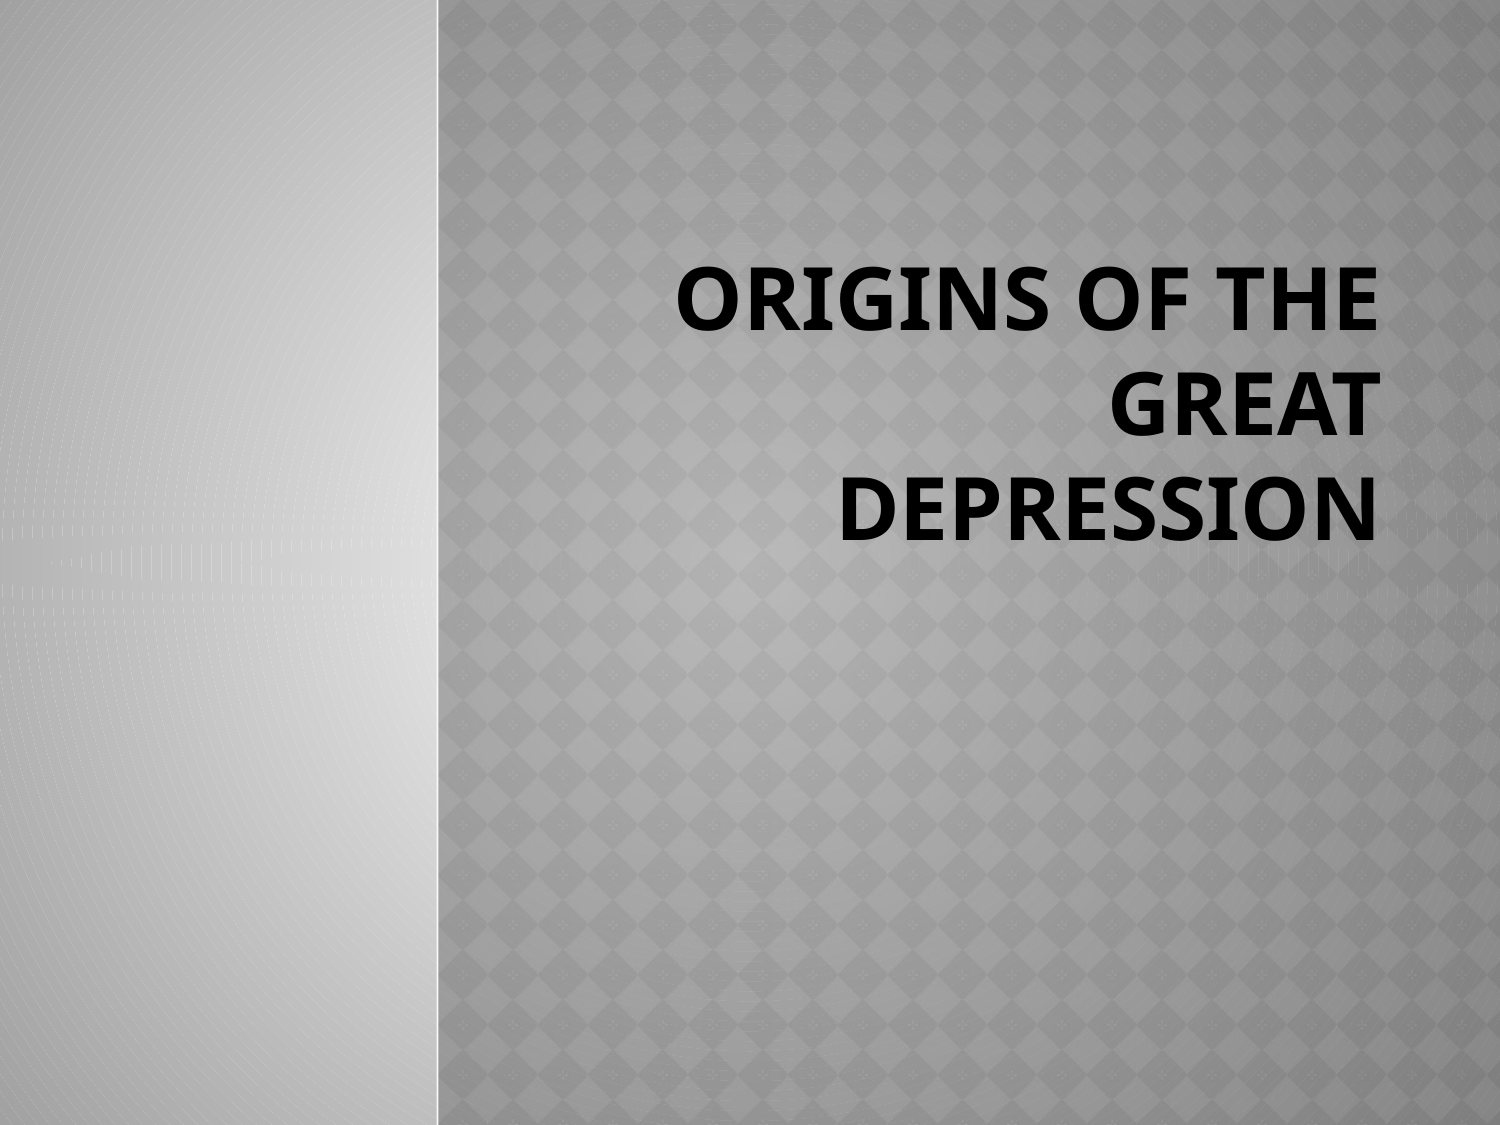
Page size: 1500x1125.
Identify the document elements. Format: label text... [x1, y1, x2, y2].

title Origins of the Great Depression [552, 87, 1390, 558]
